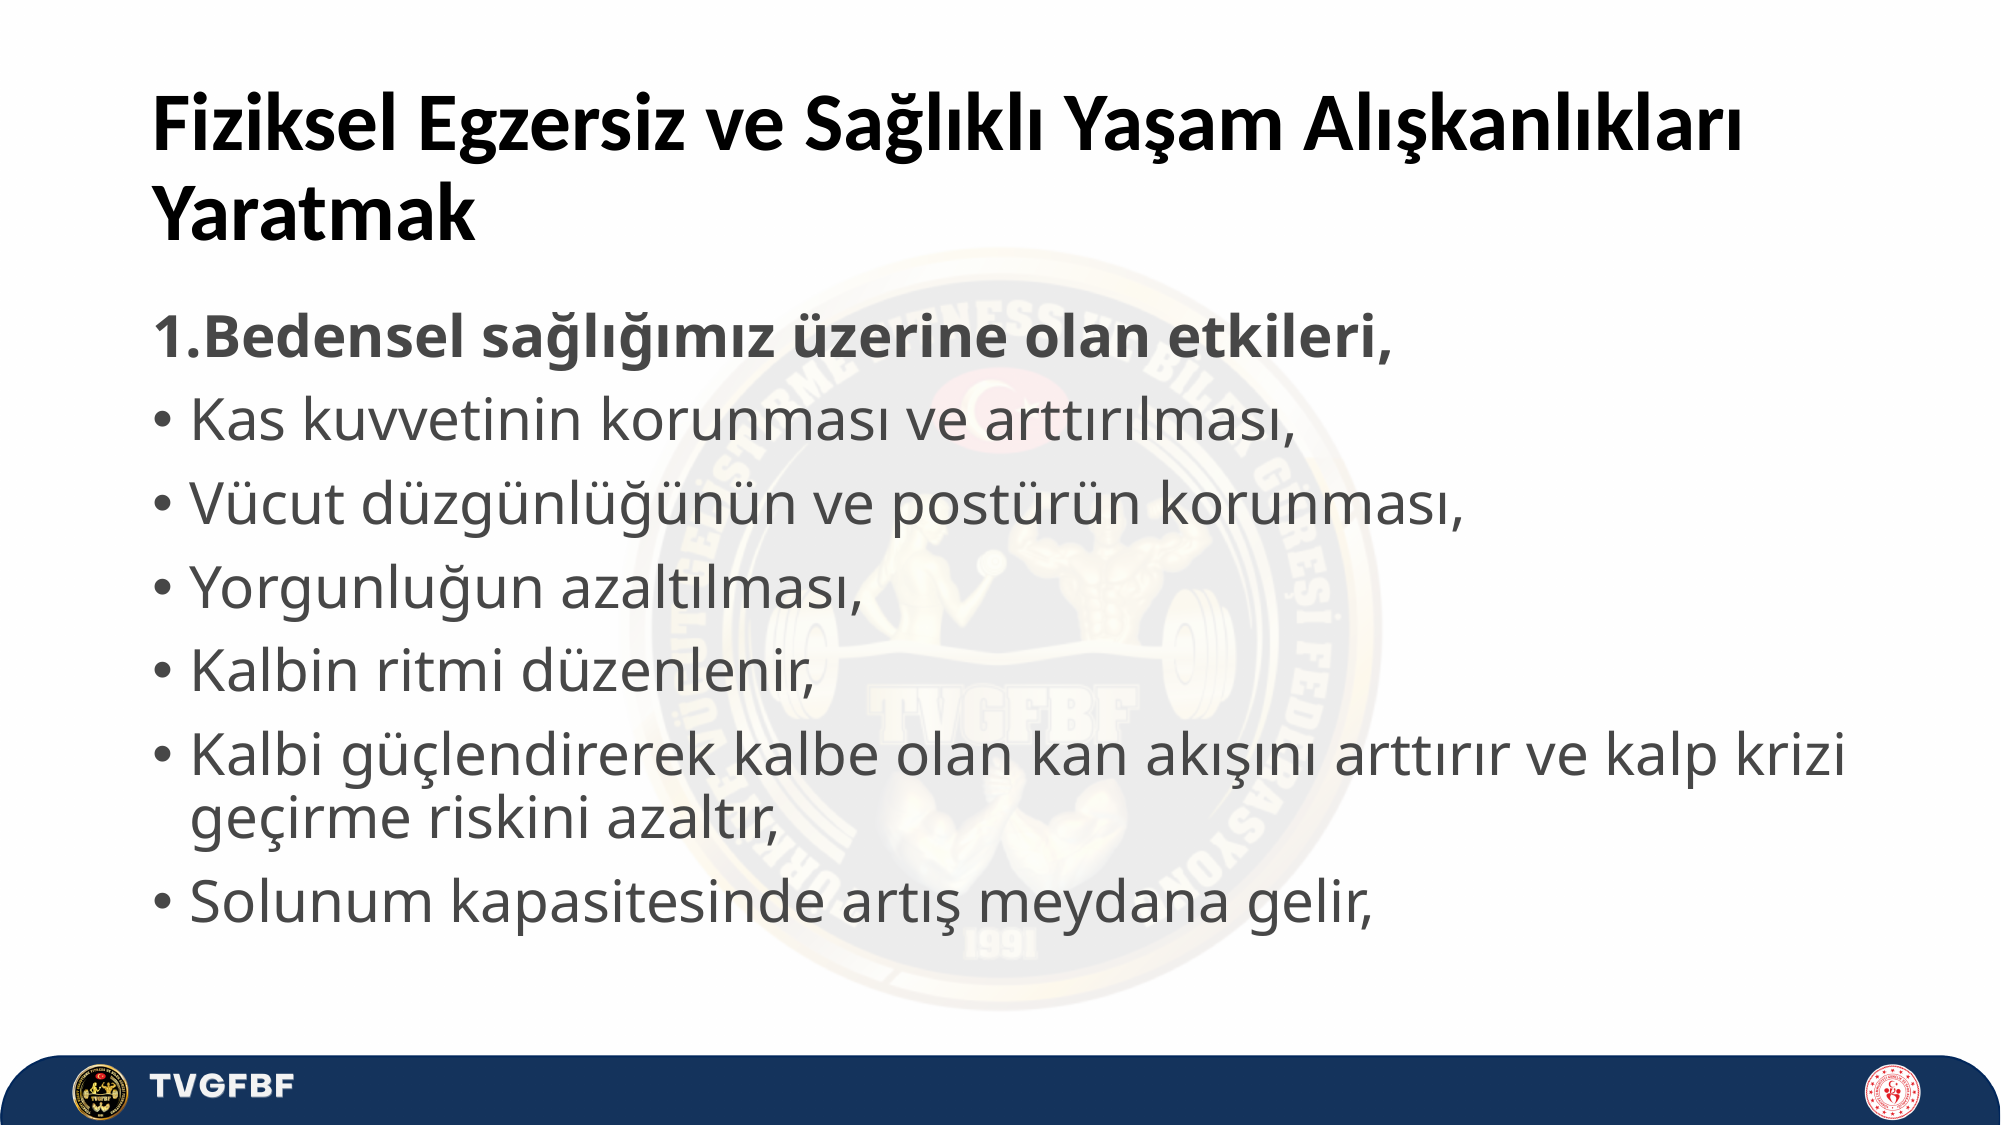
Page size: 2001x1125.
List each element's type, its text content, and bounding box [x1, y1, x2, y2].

picture [0, 0, 2001, 1125]
list Bedensel sağlığımız üzerine olan etkileri, Kas kuvvetinin korunması ve arttırılması, Vücut düzgünlüğünün ve postürün korunması, Yorgunluğun azaltılması, Kalbin ritmi düzenlenir, Kalbi güçlendirerek kalbe olan kan akışını arttırır ve kalp krizi ge­çirme riskini azaltır, Solunum kapasitesinde artış meyda­na gelir, [137, 299, 1863, 1014]
title Fiziksel Egzersiz ve Sağlıklı Yaşam Alışkanlıkları Yaratmak [137, 59, 1863, 278]
